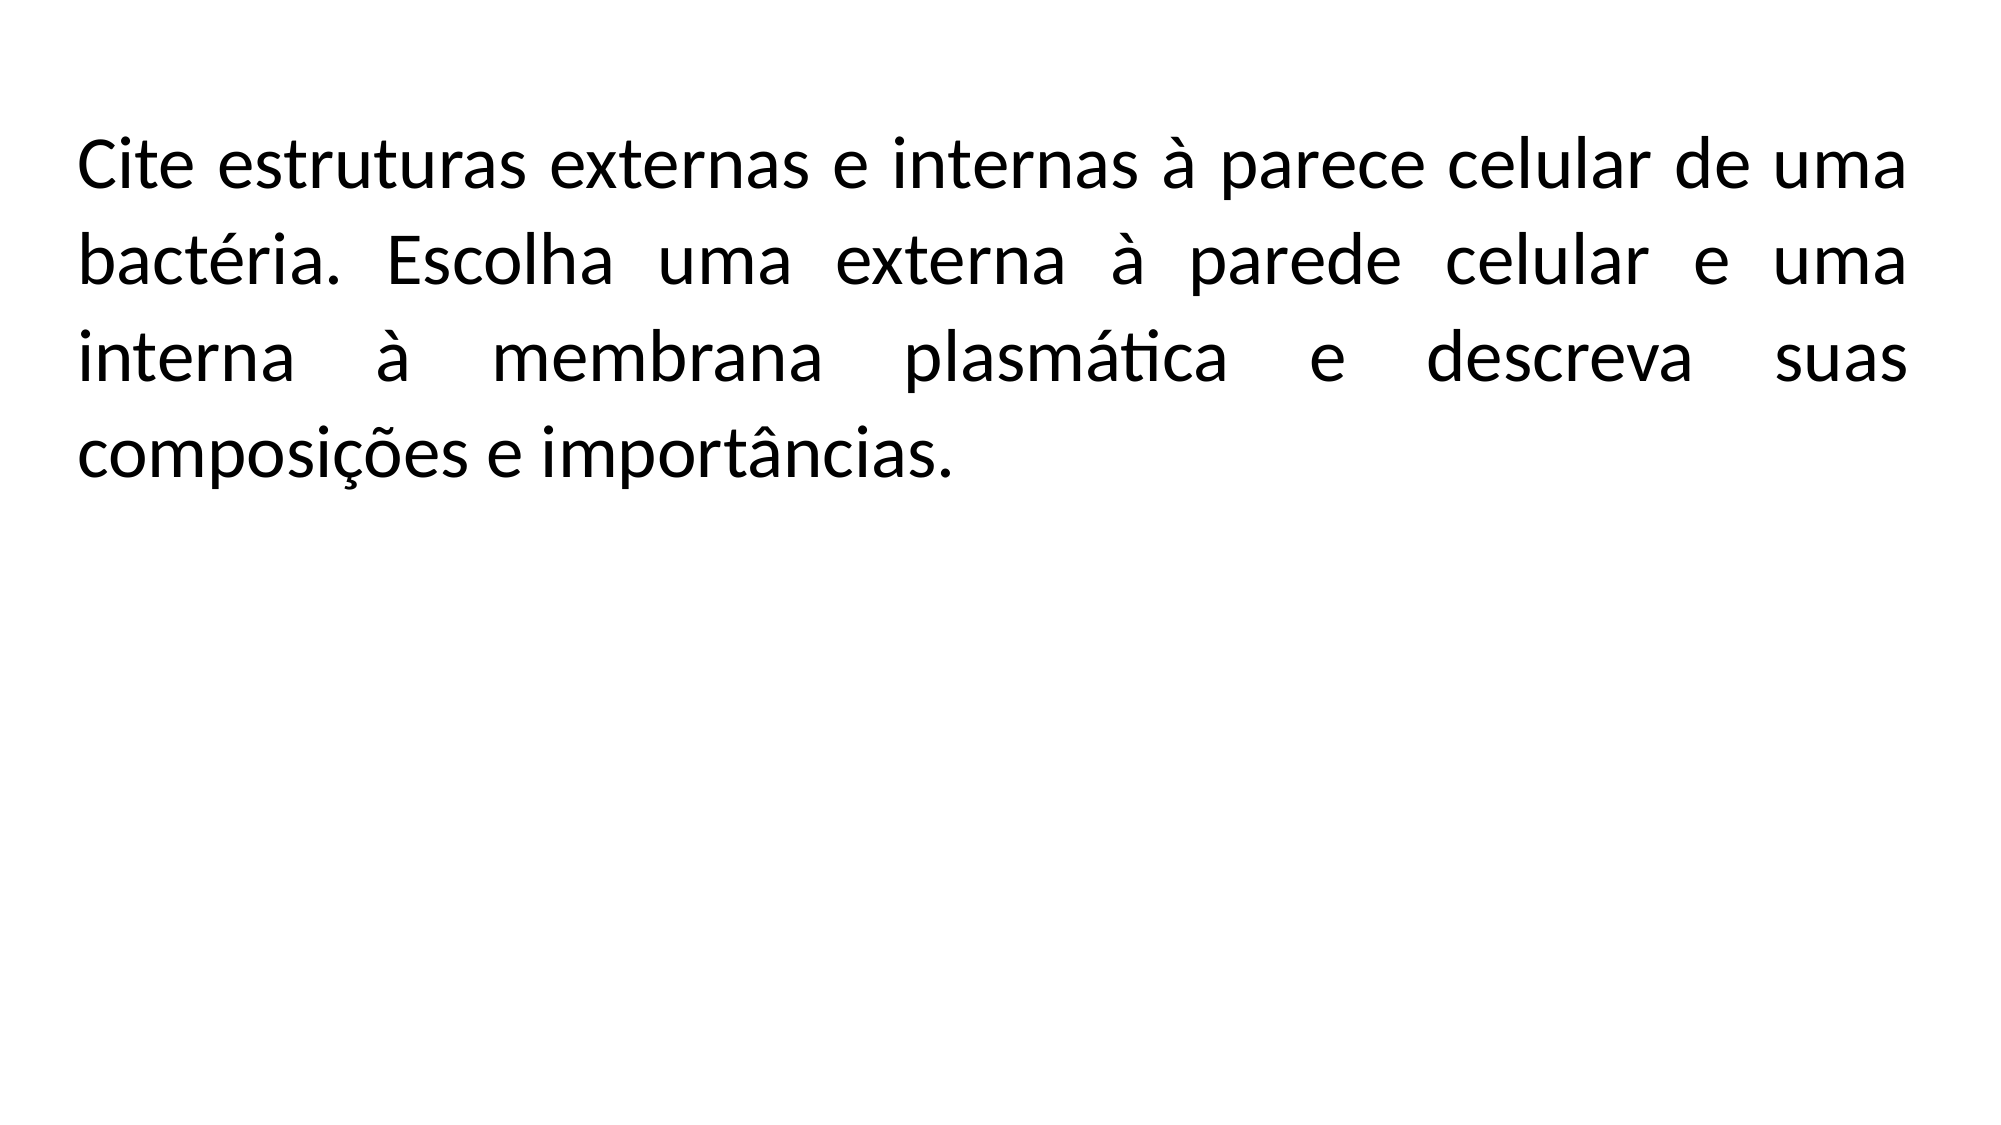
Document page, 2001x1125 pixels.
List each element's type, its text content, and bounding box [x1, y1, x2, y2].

text_box Cite estruturas externas e internas à parece celular de uma bactéria. Escolha uma externa à parede celular e uma interna à membrana plasmática e descreva suas composições e importâncias. [62, 99, 1925, 500]
